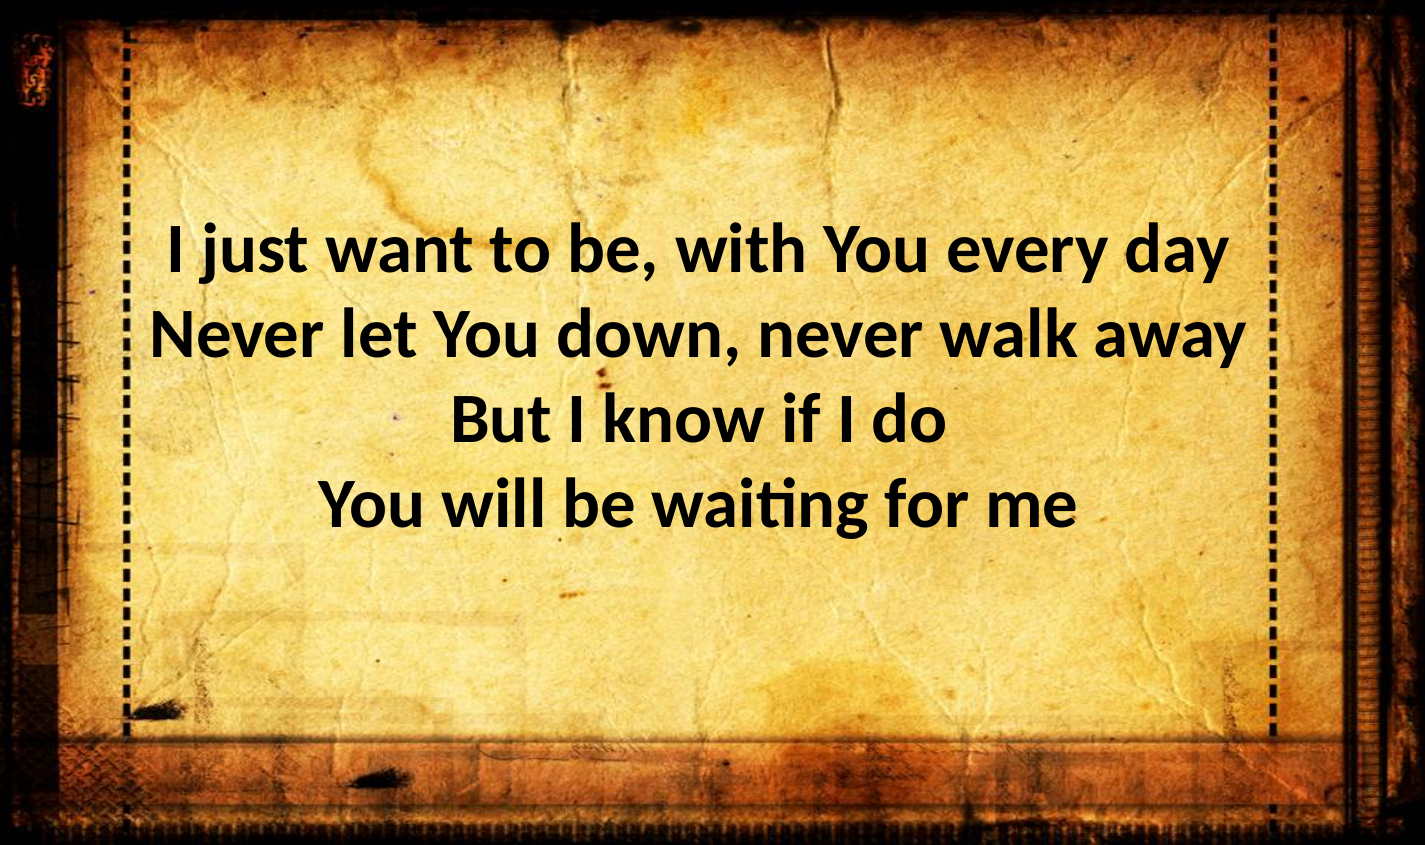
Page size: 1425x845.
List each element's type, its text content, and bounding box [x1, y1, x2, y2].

text_box I just want to be, with You every day Never let You down, never walk away But I know if I do You will be waiting for me [37, 195, 1361, 587]
picture [0, 0, 1425, 845]
